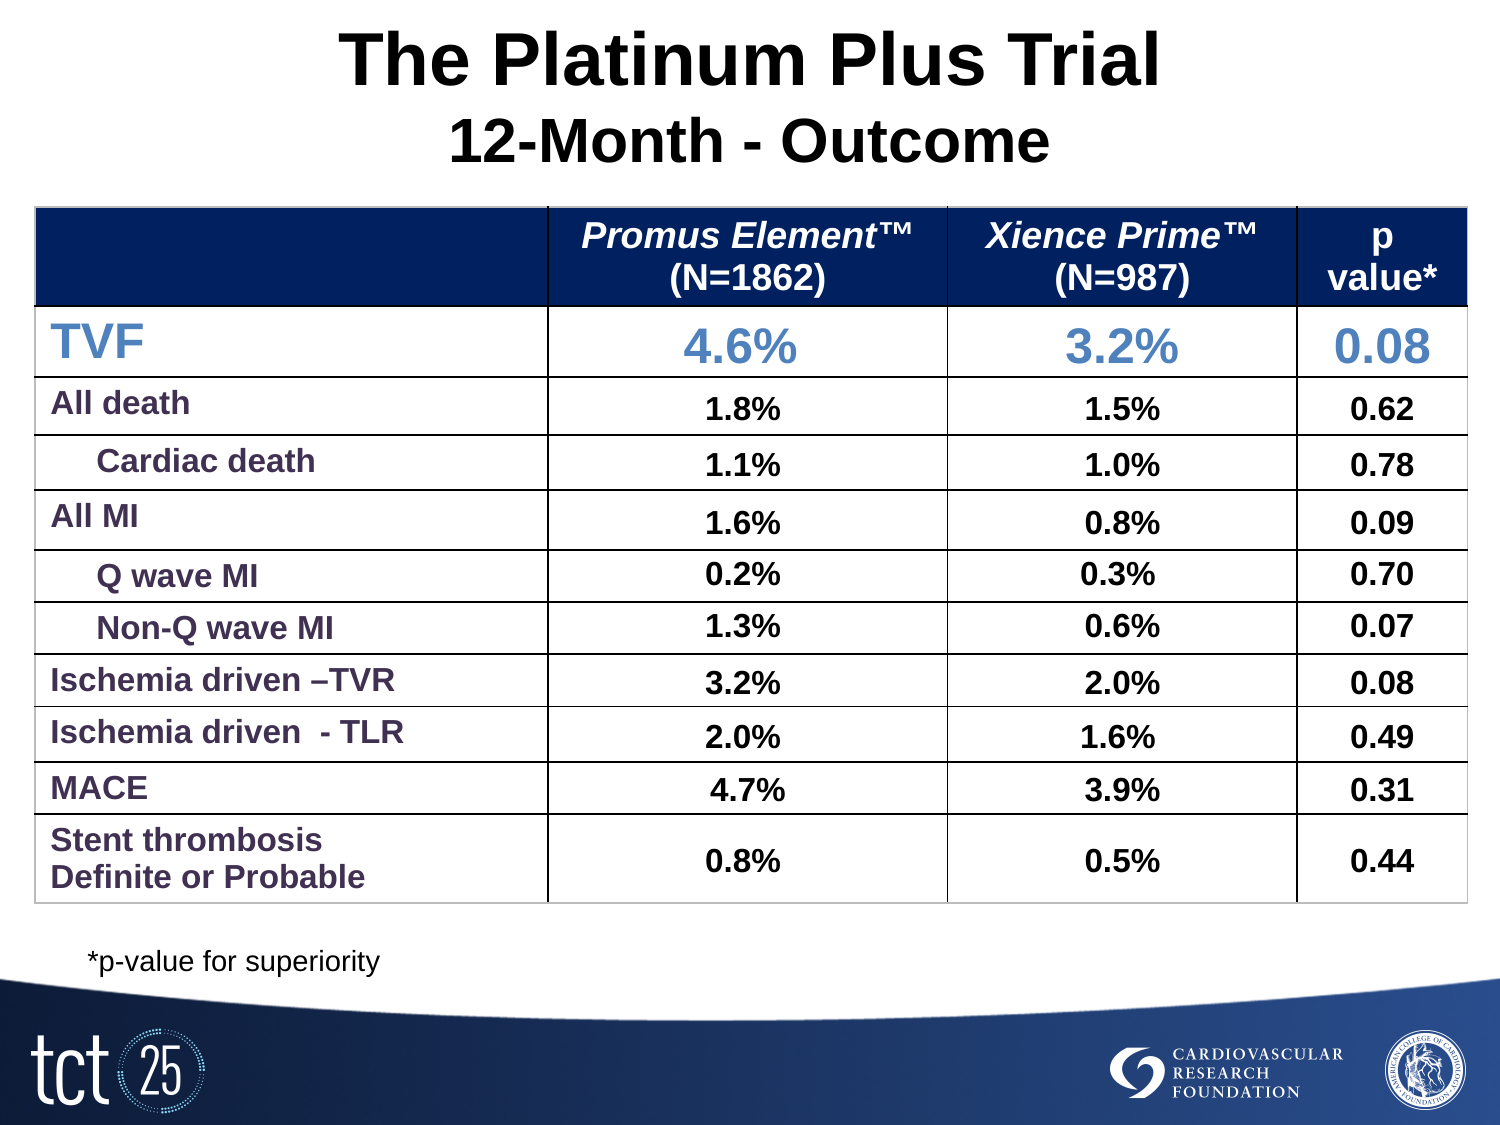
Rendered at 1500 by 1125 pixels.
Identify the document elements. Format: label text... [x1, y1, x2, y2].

table_cell 1.0% [948, 436, 1296, 489]
table_header [36, 208, 547, 305]
table_cell Q wave MI [36, 551, 547, 601]
table_cell 0.8% [549, 815, 947, 902]
table_header Promus Element™ (N=1862) [549, 208, 947, 305]
table_cell 2.0% [549, 707, 947, 761]
table_cell 0.08 [1298, 307, 1467, 376]
table_cell 0.62 [1298, 378, 1467, 434]
picture [0, 0, 1500, 1125]
table_cell 0.78 [1298, 436, 1467, 489]
table_cell 0.8% [948, 491, 1296, 549]
table_cell 0.70 [1298, 551, 1467, 601]
table_header Xience Prime™ (N=987) [948, 208, 1296, 305]
table_cell Ischemia driven - TLR [36, 707, 547, 761]
table_cell Stent thrombosis Definite or Probable [36, 815, 547, 902]
text_box *p-value for superiority [72, 934, 660, 985]
table_cell Cardiac death [36, 436, 547, 489]
table_cell 2.0% [948, 655, 1296, 706]
table_cell 0.08 [1298, 655, 1467, 706]
table_cell 1.3% [549, 603, 947, 653]
table_cell 3.9% [948, 763, 1296, 813]
table_cell 1.6% [549, 491, 947, 549]
table_cell All death [36, 378, 547, 434]
table_cell 0.3% [948, 551, 1296, 601]
table_cell 1.8% [549, 378, 947, 434]
table_cell Non-Q wave MI [36, 603, 547, 653]
table_cell 0.09 [1298, 491, 1467, 549]
title The Platinum Plus Trial 12-Month - Outcome [40, 0, 1461, 187]
table_cell 1.5% [948, 378, 1296, 434]
table_cell Ischemia driven –TVR [36, 655, 547, 706]
table_cell 4.7% [549, 763, 947, 813]
table_cell 0.49 [1298, 707, 1467, 761]
table_cell All MI [36, 491, 547, 549]
table_cell 0.5% [948, 815, 1296, 902]
table_cell 3.2% [549, 655, 947, 706]
table_cell 3.2% [948, 307, 1296, 376]
table_cell 0.31 [1298, 763, 1467, 813]
table_cell 0.2% [549, 551, 947, 601]
table_cell 1.1% [549, 436, 947, 489]
table_cell 4.6% [549, 307, 947, 376]
table_cell 0.44 [1298, 815, 1467, 902]
table_cell TVF [36, 307, 547, 376]
table_cell MACE [36, 763, 547, 813]
table_cell 0.6% [948, 603, 1296, 653]
table_header p value* [1298, 208, 1467, 305]
table_cell 1.6% [948, 707, 1296, 761]
table_cell 0.07 [1298, 603, 1467, 653]
